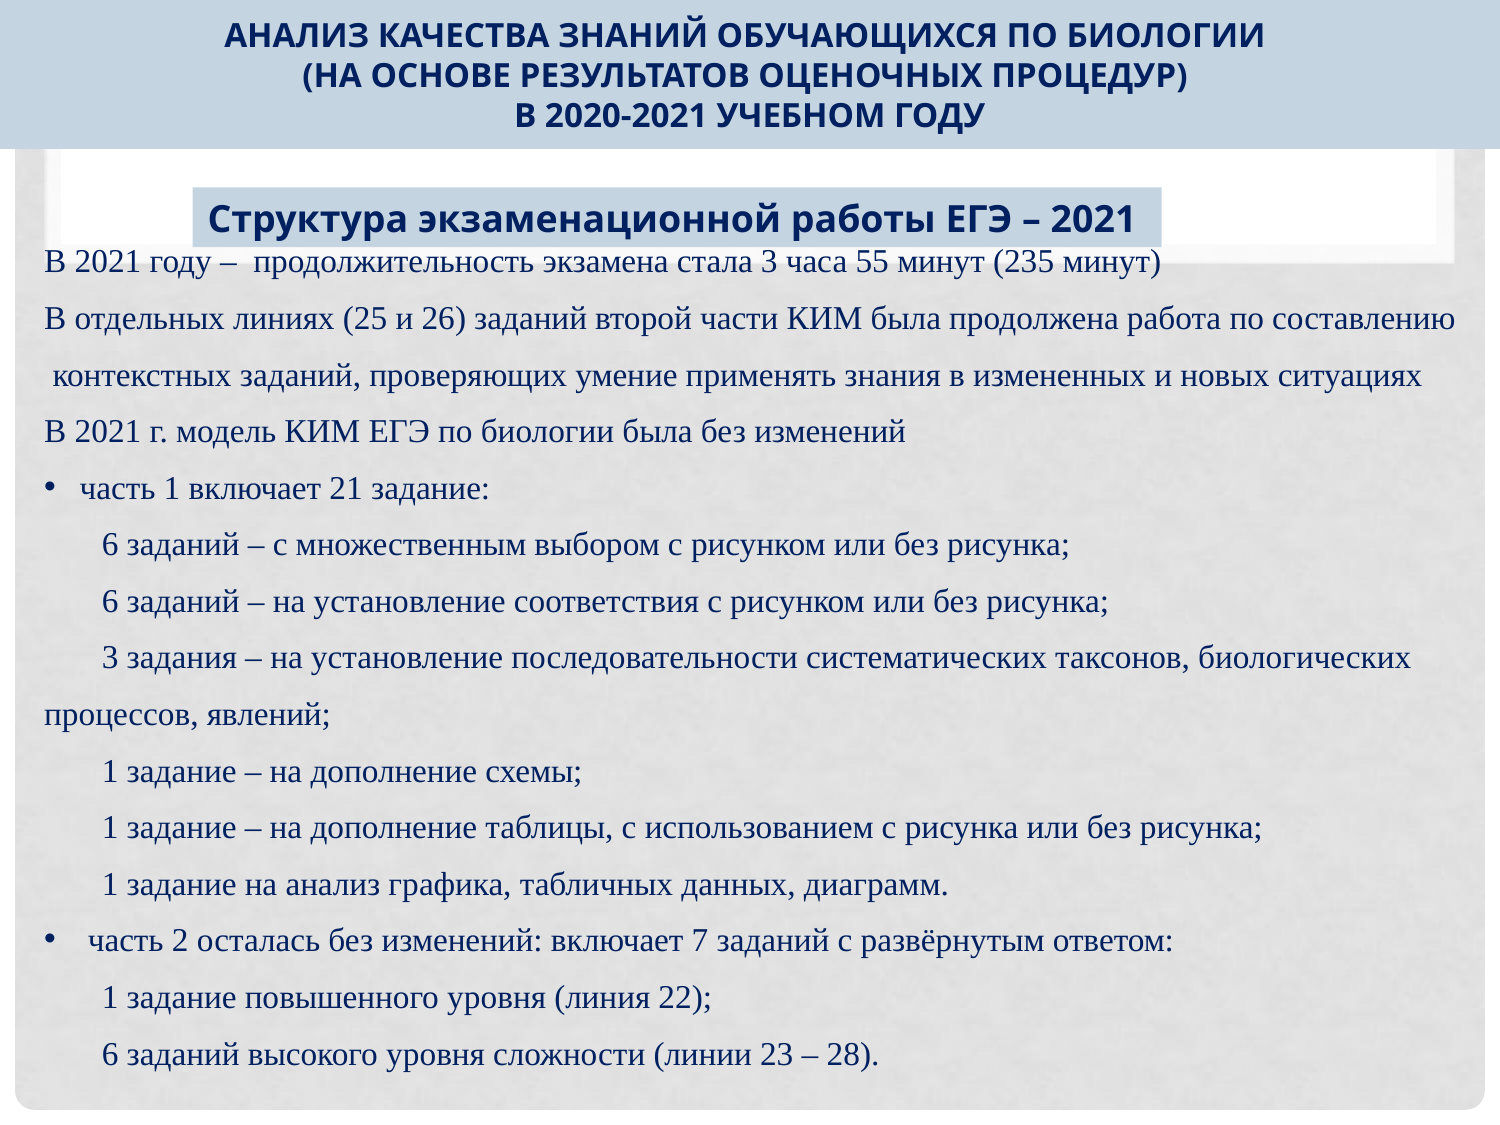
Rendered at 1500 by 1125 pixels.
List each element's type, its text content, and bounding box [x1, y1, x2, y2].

text_box Структура экзаменационной работы ЕГЭ – 2021 [192, 187, 1162, 248]
picture [15, 149, 1485, 1110]
title Анализ качества знаний обучающихся по биологии (на основе результатов оценочных процедур) в 2020-2021 учебном году [0, 0, 1500, 149]
text_box В 2021 году – продолжительность экзамена стала 3 часа 55 минут (235 минут) В отдельных линиях (25 и 26) заданий второй части КИМ была продолжена работа по составлению контекстных заданий, проверяющих умение применять знания в измененных и новых ситуациях В 2021 г. модель КИМ ЕГЭ по биологии была без изменений часть 1 включает 21 задание: 6 заданий – с множественным выбором с рисунком или без рисунка; 6 заданий – на установление соответствия с рисунком или без рисунка; 3 задания – на установление последовательности систематических таксонов, биологических процессов, явлений; 1 задание – на дополнение схемы; 1 задание – на дополнение таблицы, с использованием с рисунка или без рисунка; 1 задание на анализ графика, табличных данных, диаграмм. часть 2 осталась без изменений: включает 7 заданий с развёрнутым ответом: 1 задание повышенного уровня (линия 22); 6 заданий высокого уровня сложности (линии 23 – 28). [29, 276, 1459, 1035]
